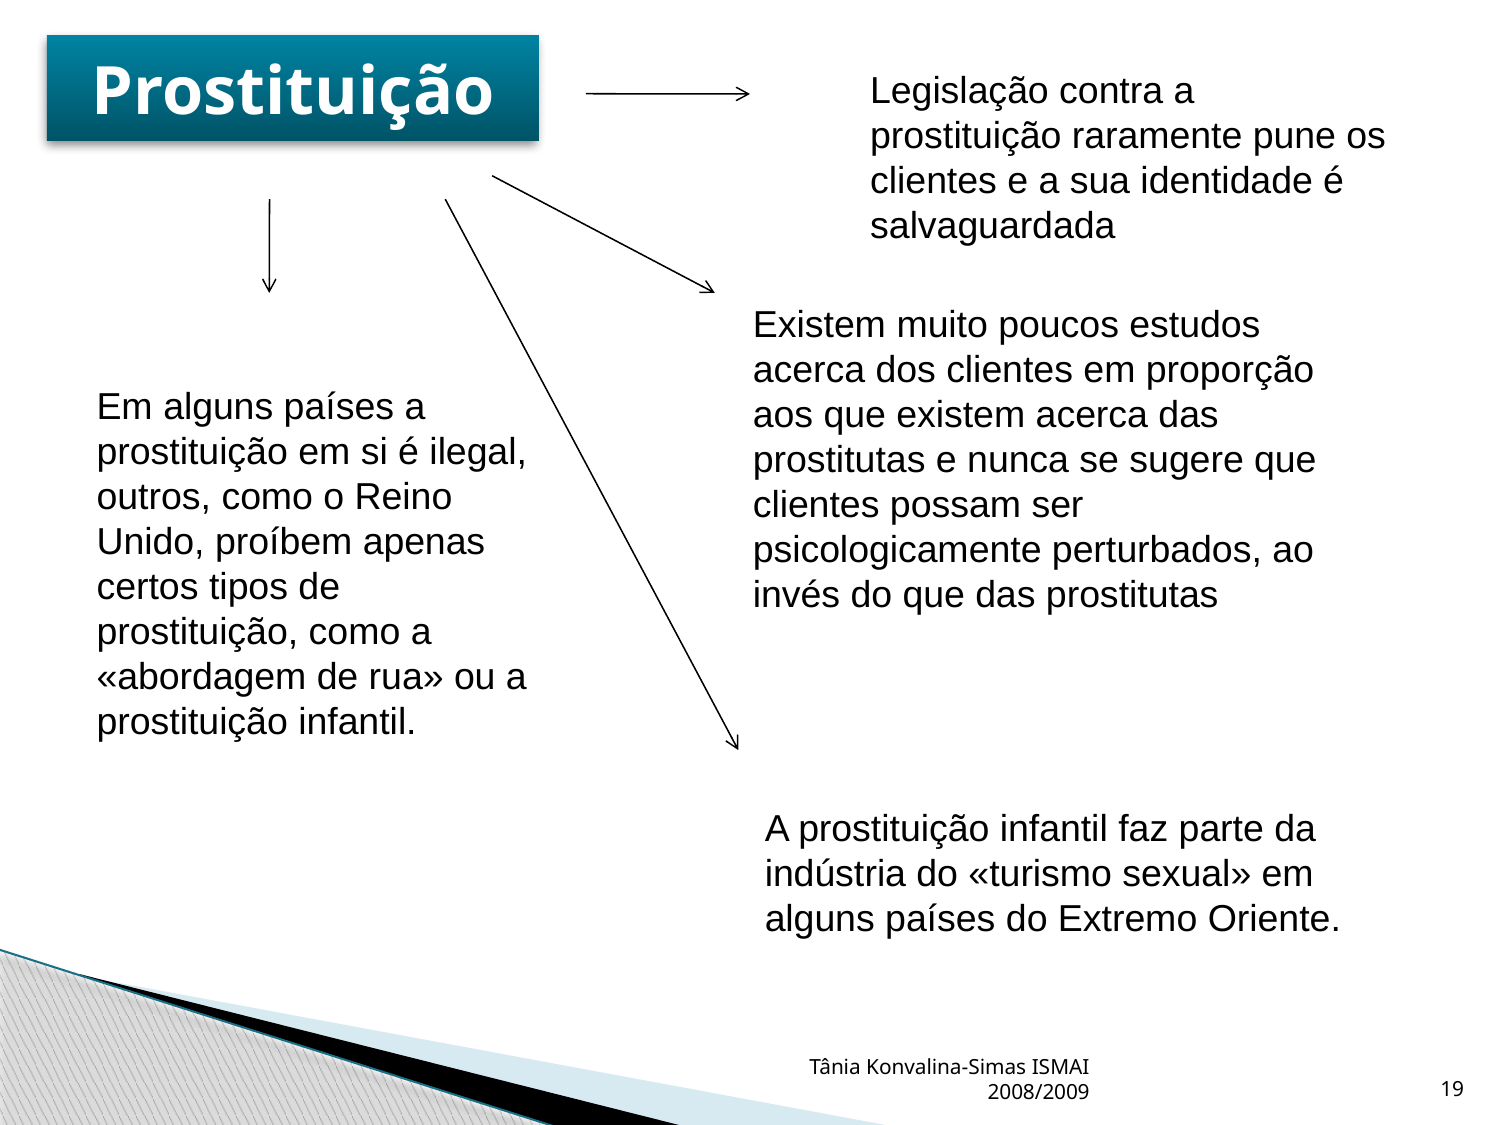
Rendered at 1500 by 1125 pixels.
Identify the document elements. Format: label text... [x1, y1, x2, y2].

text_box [491, 175, 715, 294]
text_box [316, 327, 868, 622]
title Prostituição [46, 35, 539, 141]
text_box Legislação contra a prostituição raramente pune os clientes e a sua identidade é salvaguardada [855, 58, 1407, 254]
footer Tânia Konvalina-Simas ISMAI 2008/2009 [718, 1051, 1105, 1112]
text_box A prostituição infantil faz parte da indústria do «turismo sexual» em alguns países do Extremo Oriente. [749, 796, 1383, 947]
text_box Existem muito poucos estudos acerca dos clientes em proporção aos que existem acerca das prostitutas e nunca se sugere que clientes possam ser psicologicamente perturbados, ao invés do que das prostitutas [738, 292, 1383, 623]
text_box Em alguns países a prostituição em si é ilegal, outros, como o Reino Unido, proíbem apenas certos tipos de prostituição, como a «abordagem de rua» ou a prostituição infantil. [81, 374, 551, 750]
slide_number 19 [1418, 1051, 1479, 1112]
